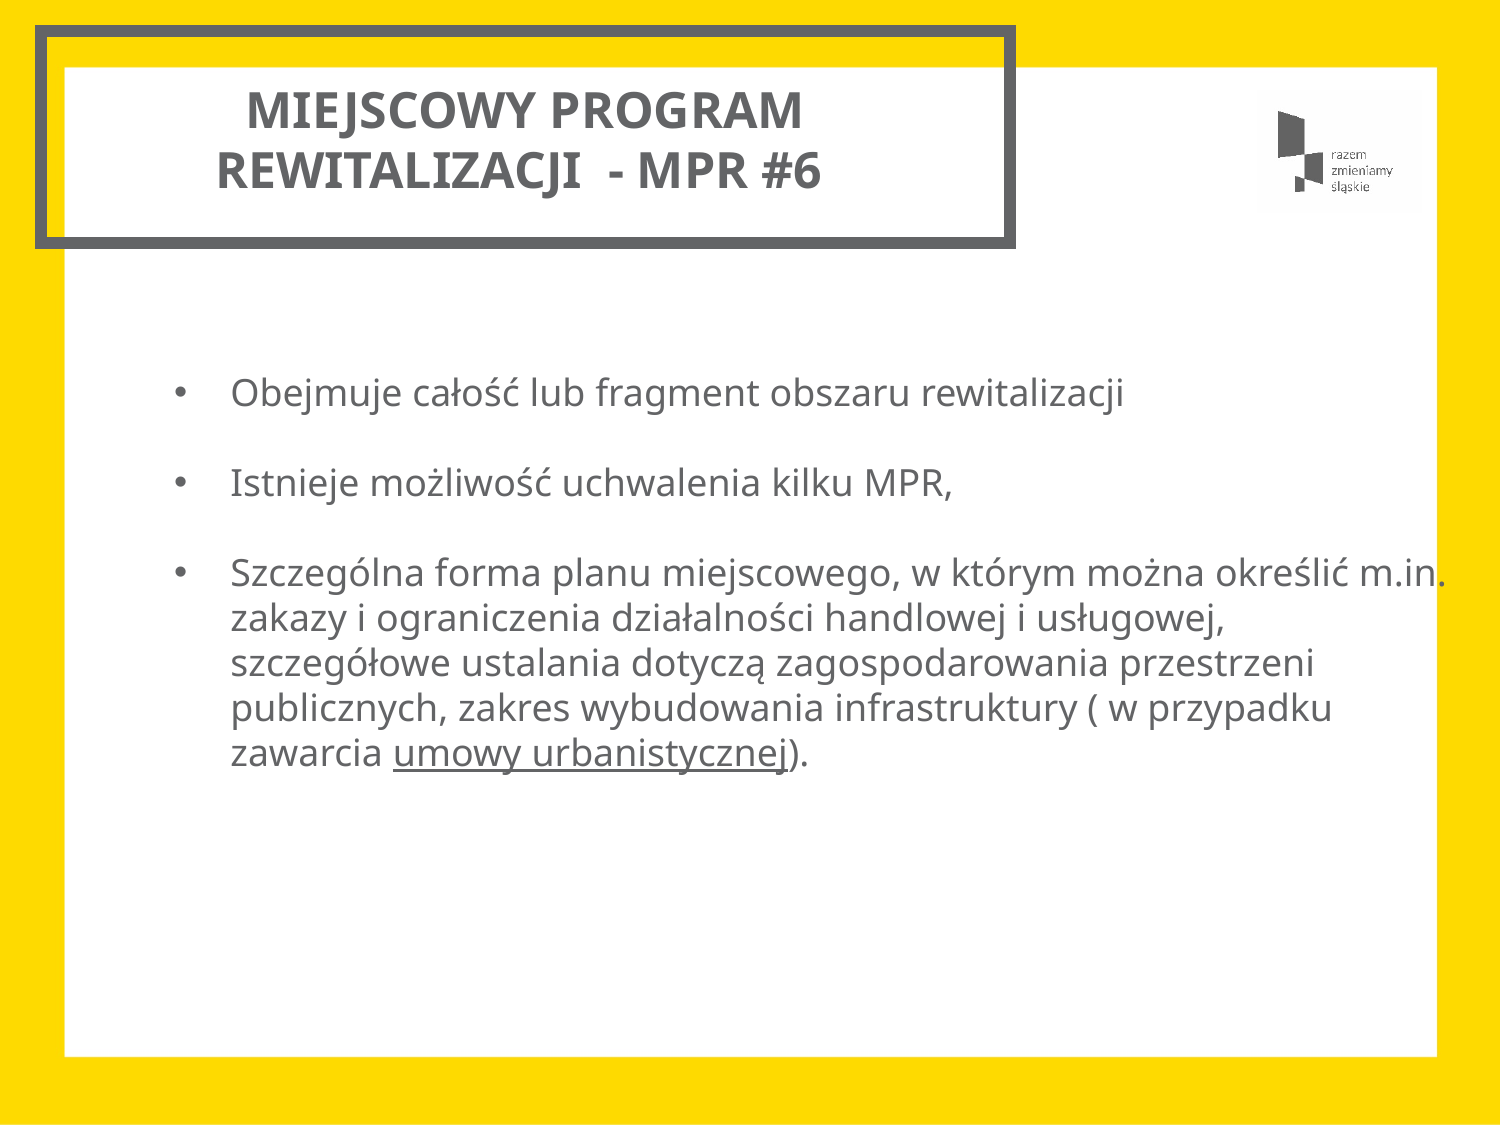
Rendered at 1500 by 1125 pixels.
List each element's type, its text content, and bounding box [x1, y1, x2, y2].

text_box Obejmuje całość lub fragment obszaru rewitalizacji Istnieje możliwość uchwalenia kilku MPR, Szczególna forma planu miejscowego, w którym można określić m.in. zakazy i ograniczenia działalności handlowej i usługowej, szczegółowe ustalania dotyczą zagospodarowania przestrzeni publicznych, zakres wybudowania infrastruktury ( w przypadku zawarcia umowy urbanistycznej). [159, 361, 1471, 827]
picture [0, 0, 1500, 1125]
text_box MIEJSCOWY PROGRAM REWITALIZACJI - MPR #6 [41, 30, 1010, 244]
